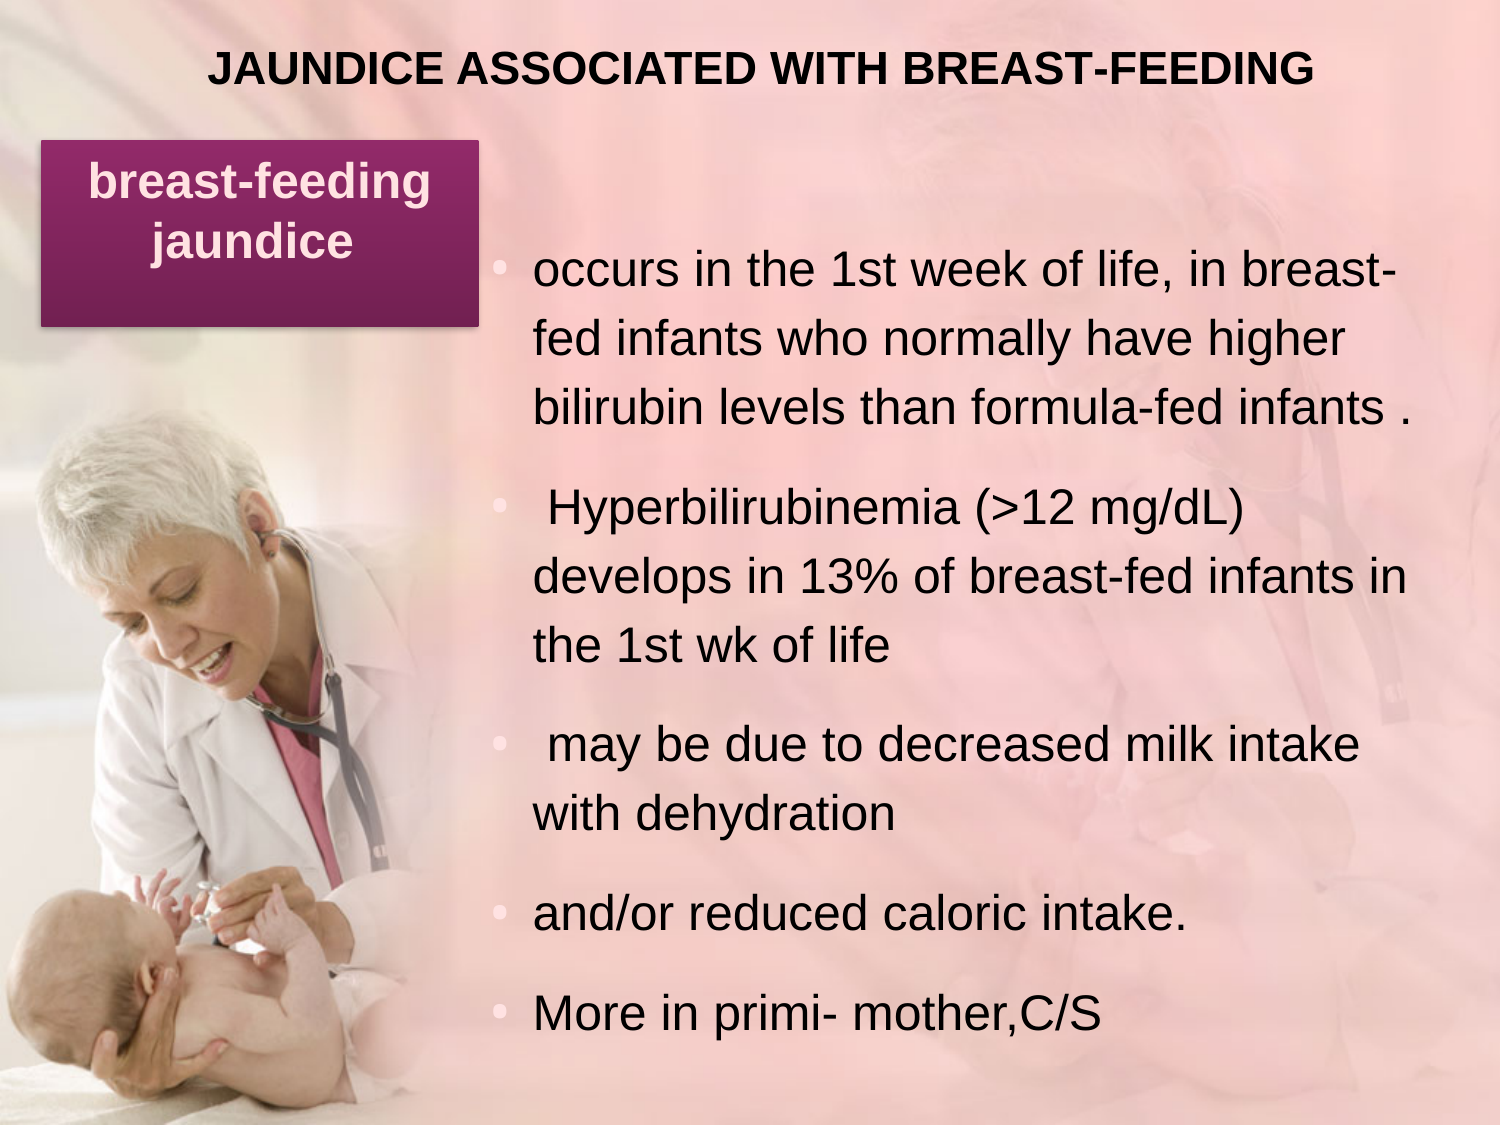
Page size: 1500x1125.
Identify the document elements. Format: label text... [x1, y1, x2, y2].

picture [0, 0, 1500, 1125]
title breast-feeding jaundice [41, 140, 479, 327]
text_box JAUNDICE ASSOCIATED WITH BREAST-FEEDING [75, 30, 1447, 195]
list occurs in the 1st week of life, in breast-fed infants who normally have higher bilirubin levels than formula-fed infants . Hyperbilirubinemia (>12 mg/dL) develops in 13% of breast-fed infants in the 1st wk of life may be due to decreased milk intake with dehydration and/or reduced caloric intake. More in primi- mother,C/S [457, 219, 1447, 1050]
